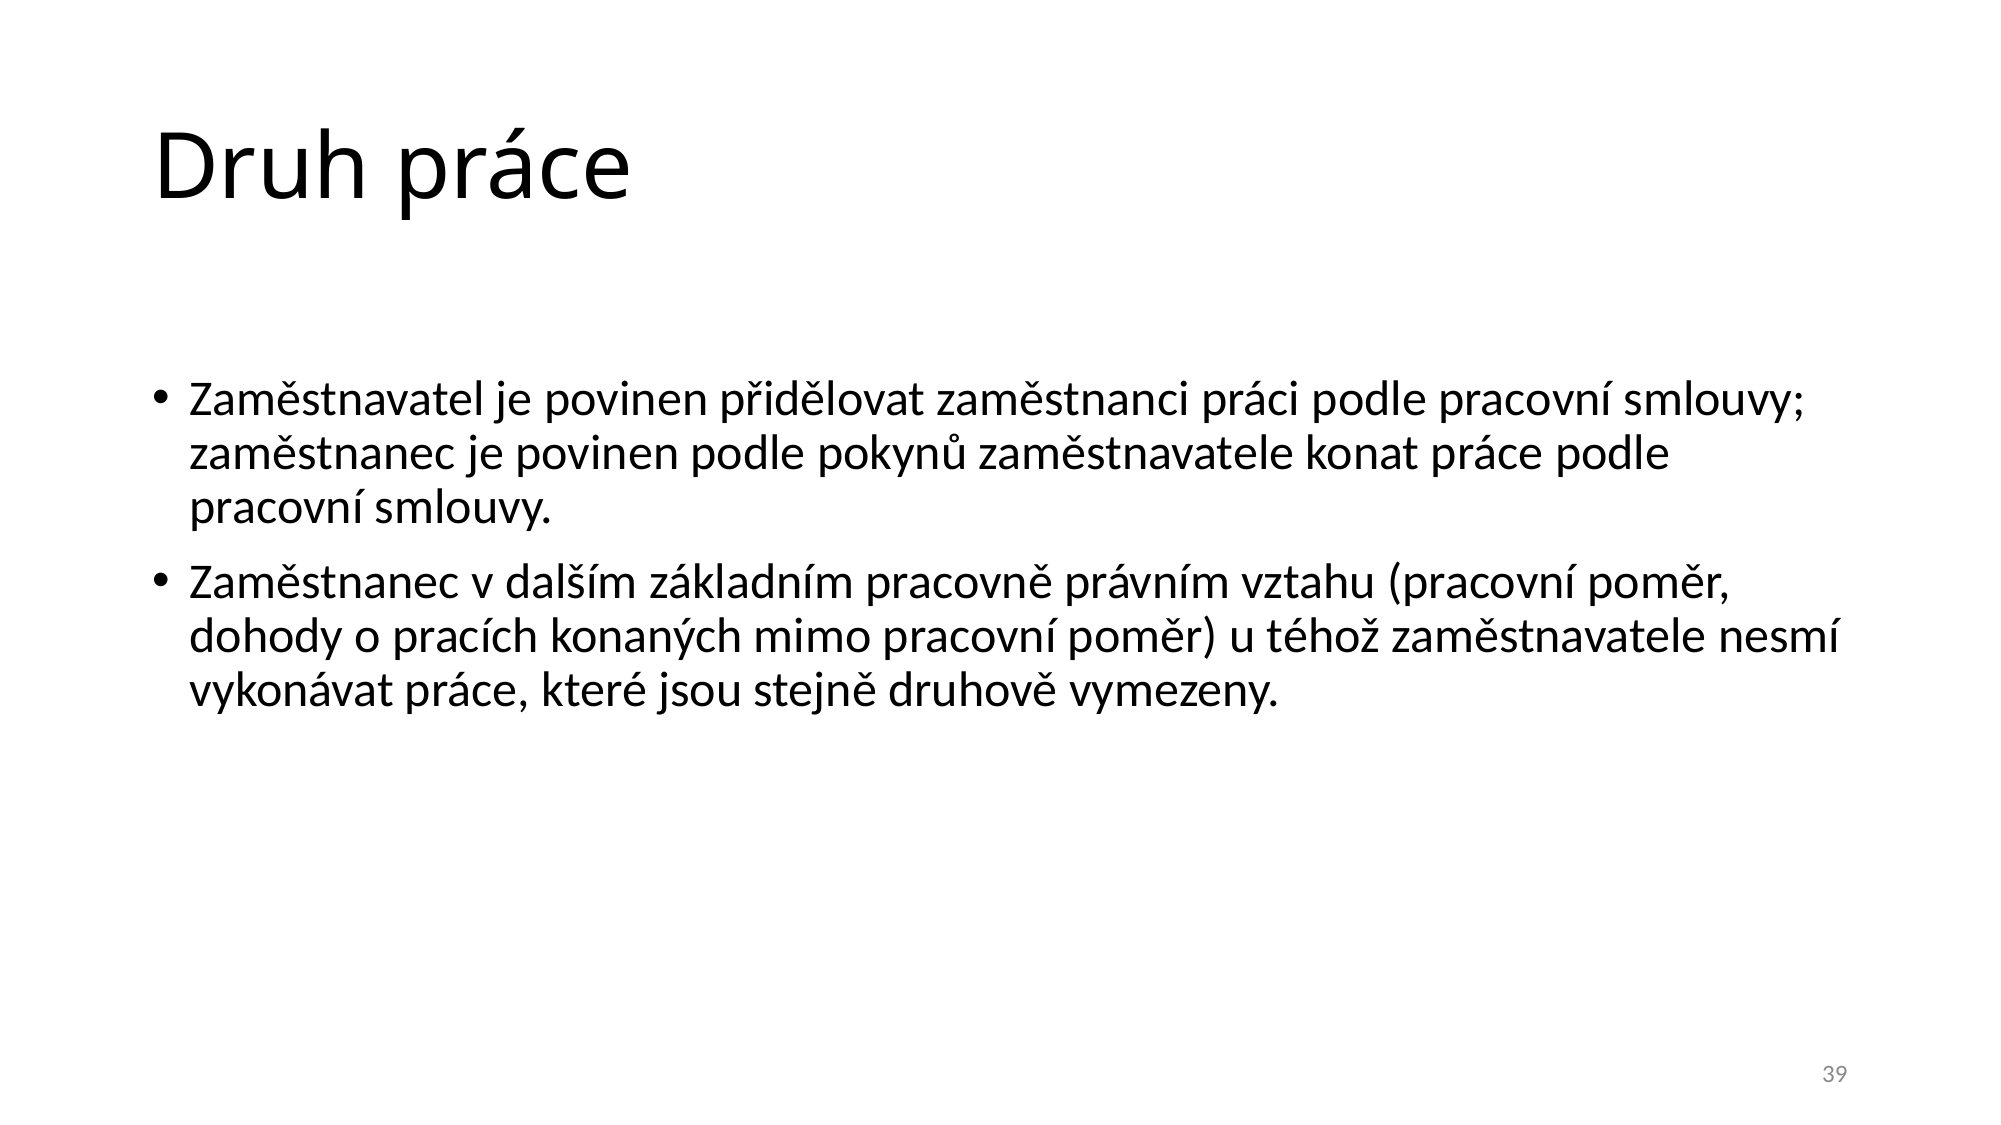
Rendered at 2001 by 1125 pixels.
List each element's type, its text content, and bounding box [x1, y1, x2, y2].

text_box Zaměstnavatel je povinen přidělovat zaměstnanci práci podle pracovní smlouvy; zaměstnanec je povinen podle pokynů zaměstnavatele konat práce podle pracovní smlouvy. Zaměstnanec v dalším základním pracovně právním vztahu (pracovní poměr, dohody o pracích konaných mimo pracovní poměr) u téhož zaměstnavatele nesmí vykonávat práce, které jsou stejně druhově vymezeny. [137, 299, 1863, 1014]
text_box 39 [1412, 1042, 1863, 1103]
text_box Druh práce [137, 59, 1863, 278]
